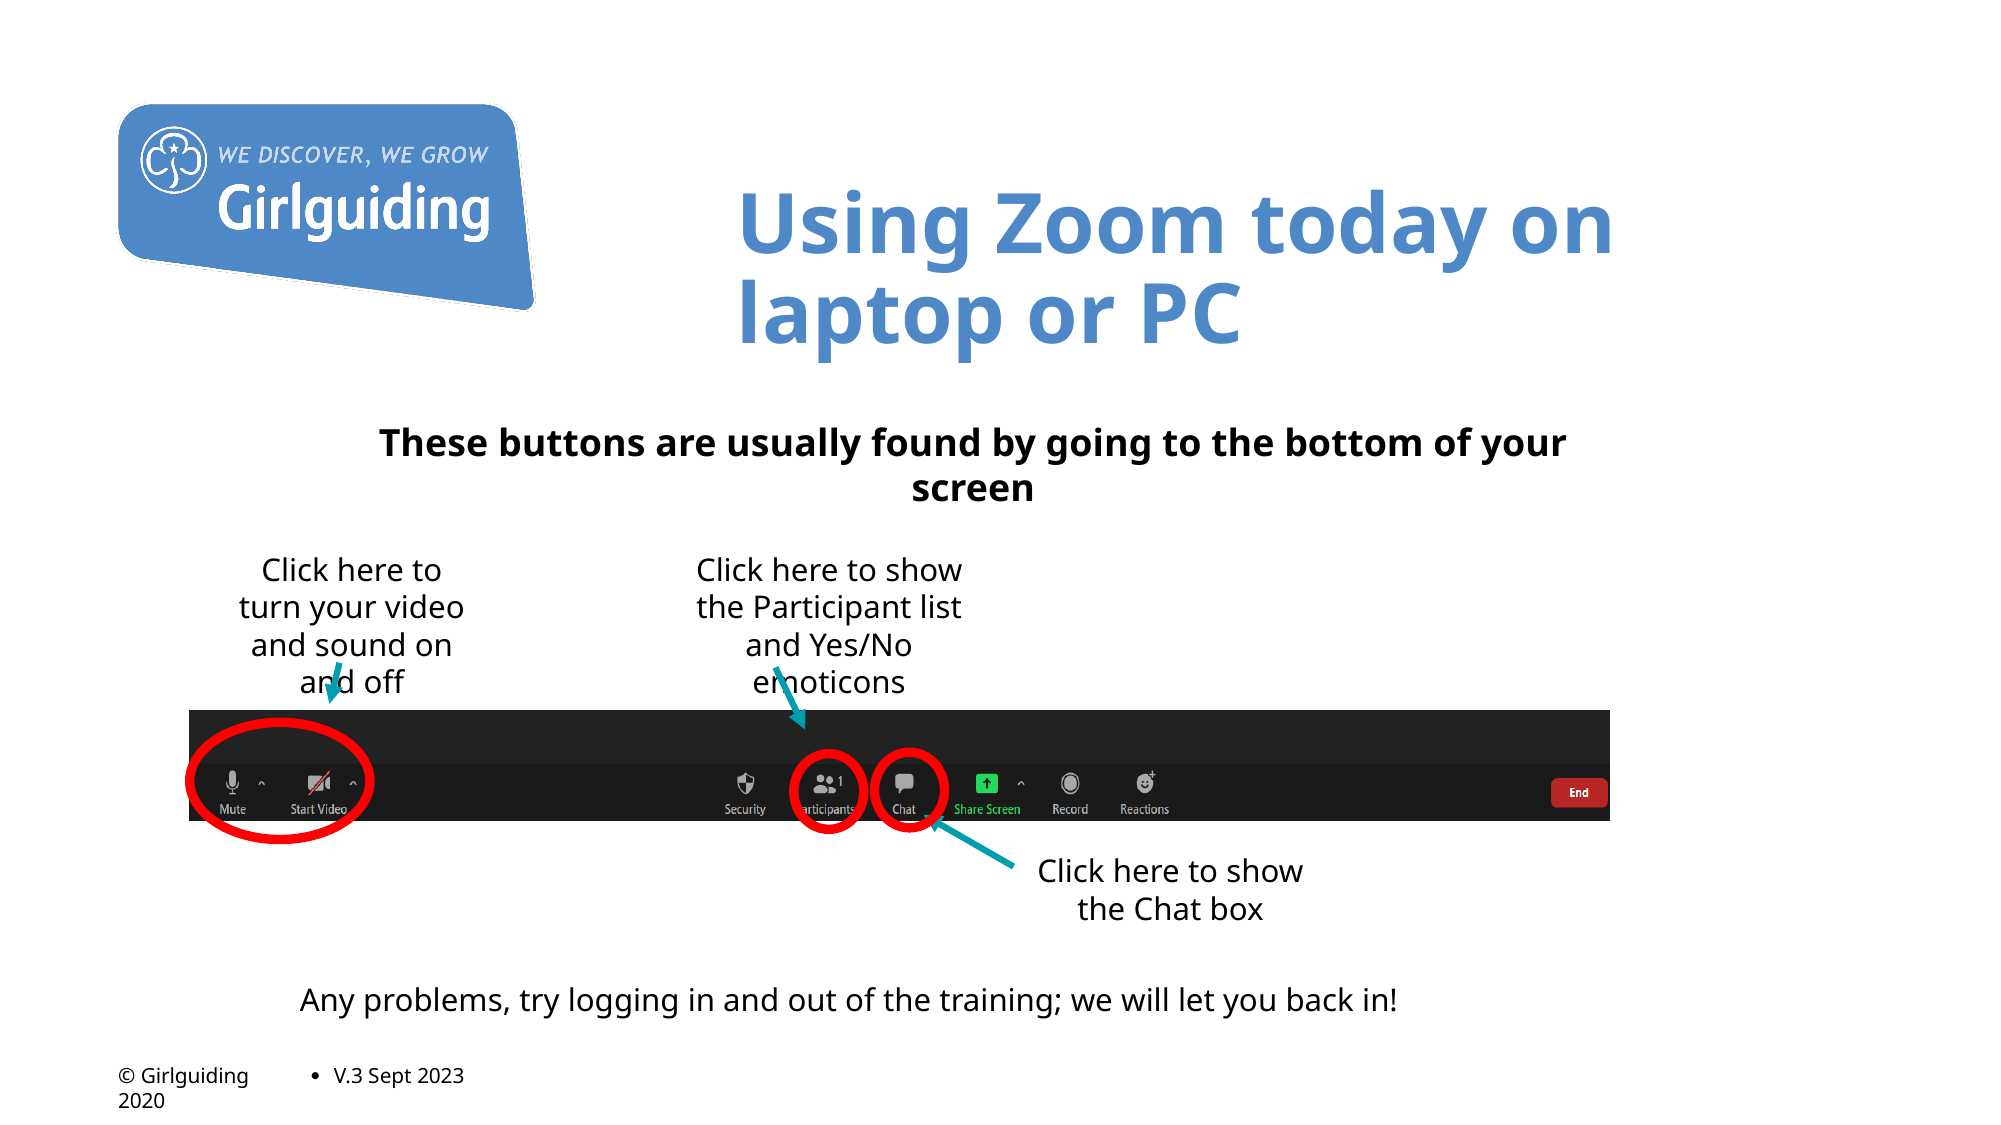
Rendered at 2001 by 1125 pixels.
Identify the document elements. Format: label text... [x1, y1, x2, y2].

text_box Click here to show the Participant list and Yes/No emoticons [633, 544, 1000, 665]
text_box Any problems, try logging in and out of the training; we will let you back in! [213, 974, 1461, 1039]
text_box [923, 814, 1014, 867]
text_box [775, 667, 806, 730]
text_box These buttons are usually found by going to the bottom of your screen [333, 413, 1610, 480]
text_box [805, 821, 853, 831]
text_box Click here to turn your video and sound on and off [189, 544, 490, 663]
picture [116, 102, 536, 312]
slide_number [333, 1062, 514, 1105]
title Using Zoom today on laptop or PC [736, 107, 1763, 362]
picture [189, 710, 1610, 821]
text_box [212, 821, 348, 841]
text_box Click here to show the Chat box [999, 846, 1317, 944]
text_box [887, 821, 923, 829]
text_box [329, 662, 340, 704]
